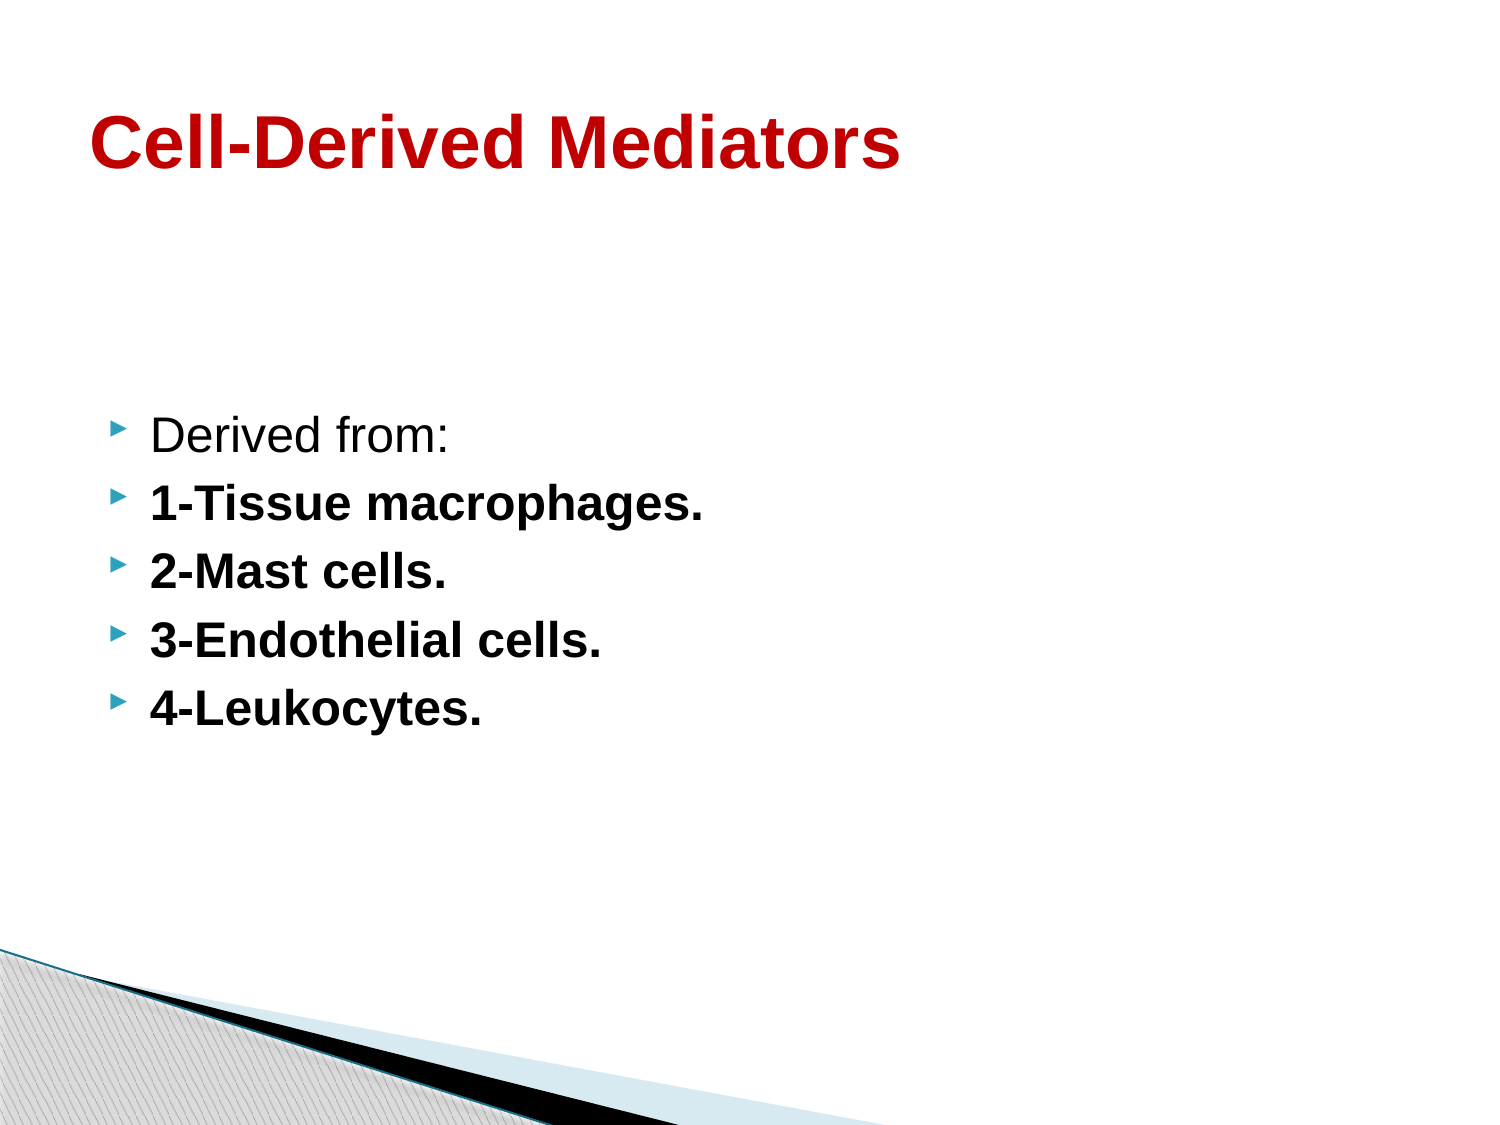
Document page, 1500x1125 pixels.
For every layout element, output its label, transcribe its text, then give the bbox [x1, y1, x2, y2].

list Derived from: 1-Tissue macrophages. 2-Mast cells. 3-Endothelial cells. 4-Leukocytes. [75, 243, 1425, 986]
title Cell-Derived Mediators [75, 45, 1425, 233]
